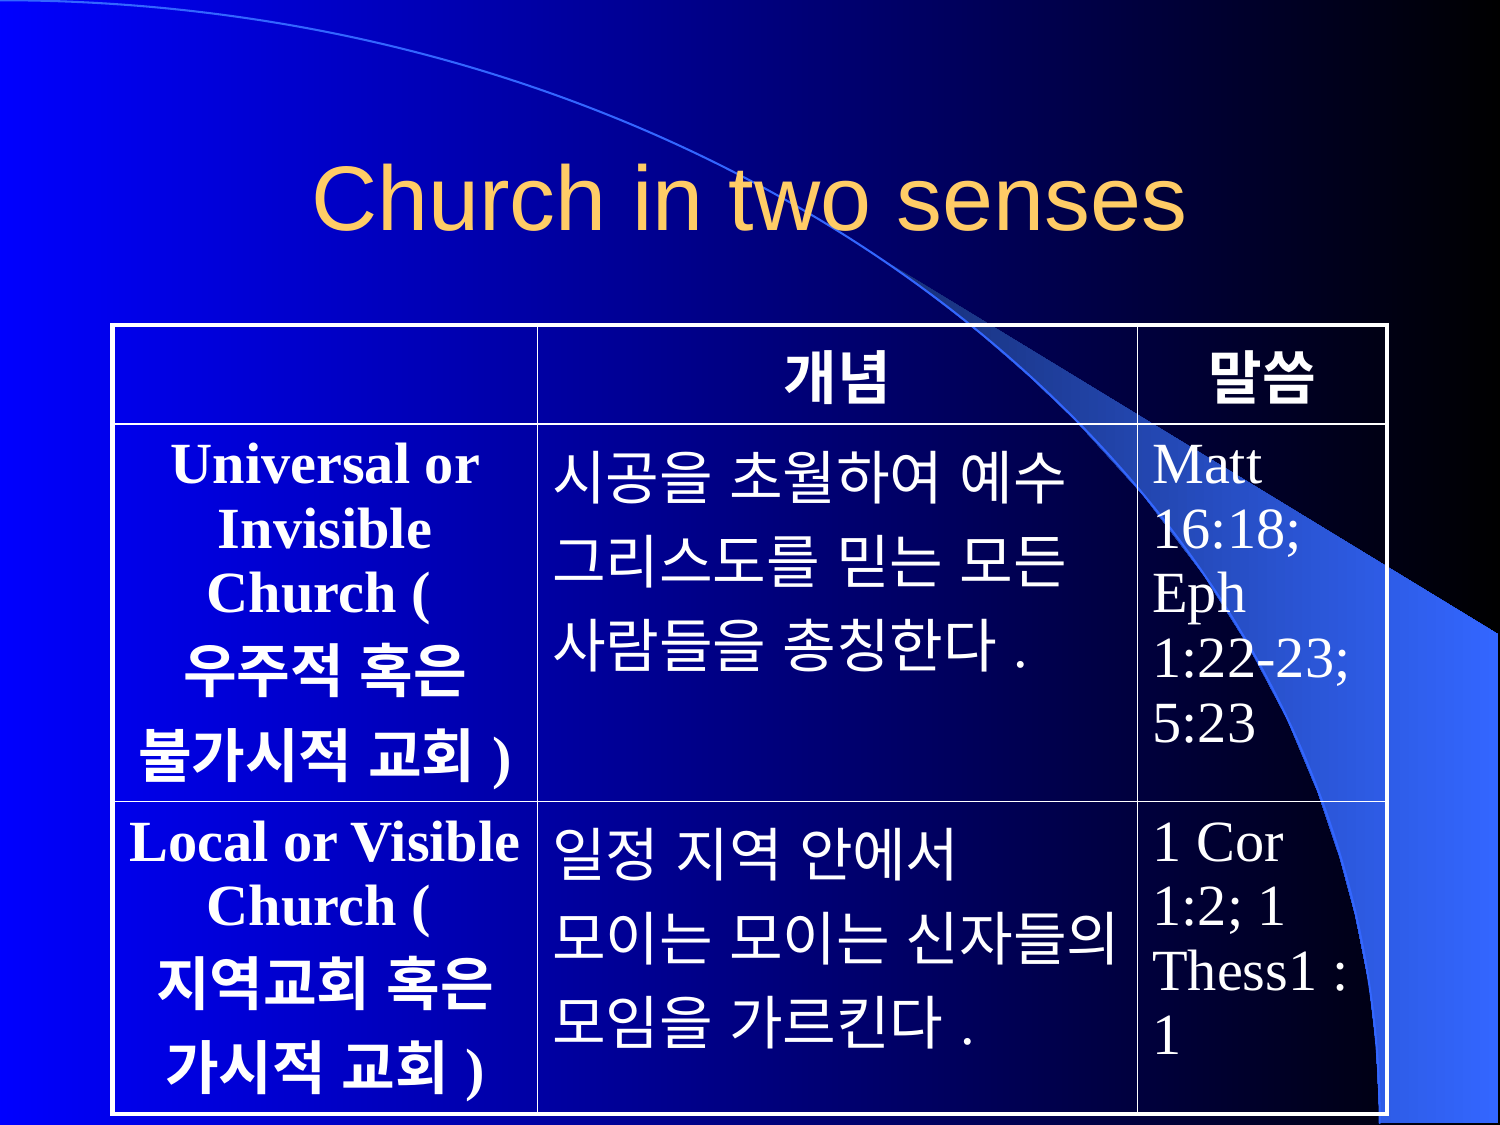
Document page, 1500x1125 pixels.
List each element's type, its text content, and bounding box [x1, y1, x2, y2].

table_cell Matt 16:18; Eph 1:22-23; 5:23 [1138, 425, 1385, 801]
table_cell 일정 지역 안에서 모이는 모이는 신자들의 모임을 가르킨다. [538, 802, 1137, 1112]
table_header 말씀 [1138, 327, 1385, 423]
table_cell 1 Cor 1:2; 1 Thess1 :1 [1138, 802, 1385, 1112]
table_cell Universal or Invisible Church (우주적 혹은 불가시적 교회) [115, 425, 537, 801]
table_header 개념 [538, 327, 1137, 423]
table_cell Local or Visible Church (지역교회 혹은 가시적 교회) [115, 802, 537, 1112]
table_cell 시공을 초월하여 예수 그리스도를 믿는 모든 사람들을 총칭한다. [538, 425, 1137, 801]
table_header [115, 327, 537, 423]
title Church in two senses [112, 99, 1388, 288]
